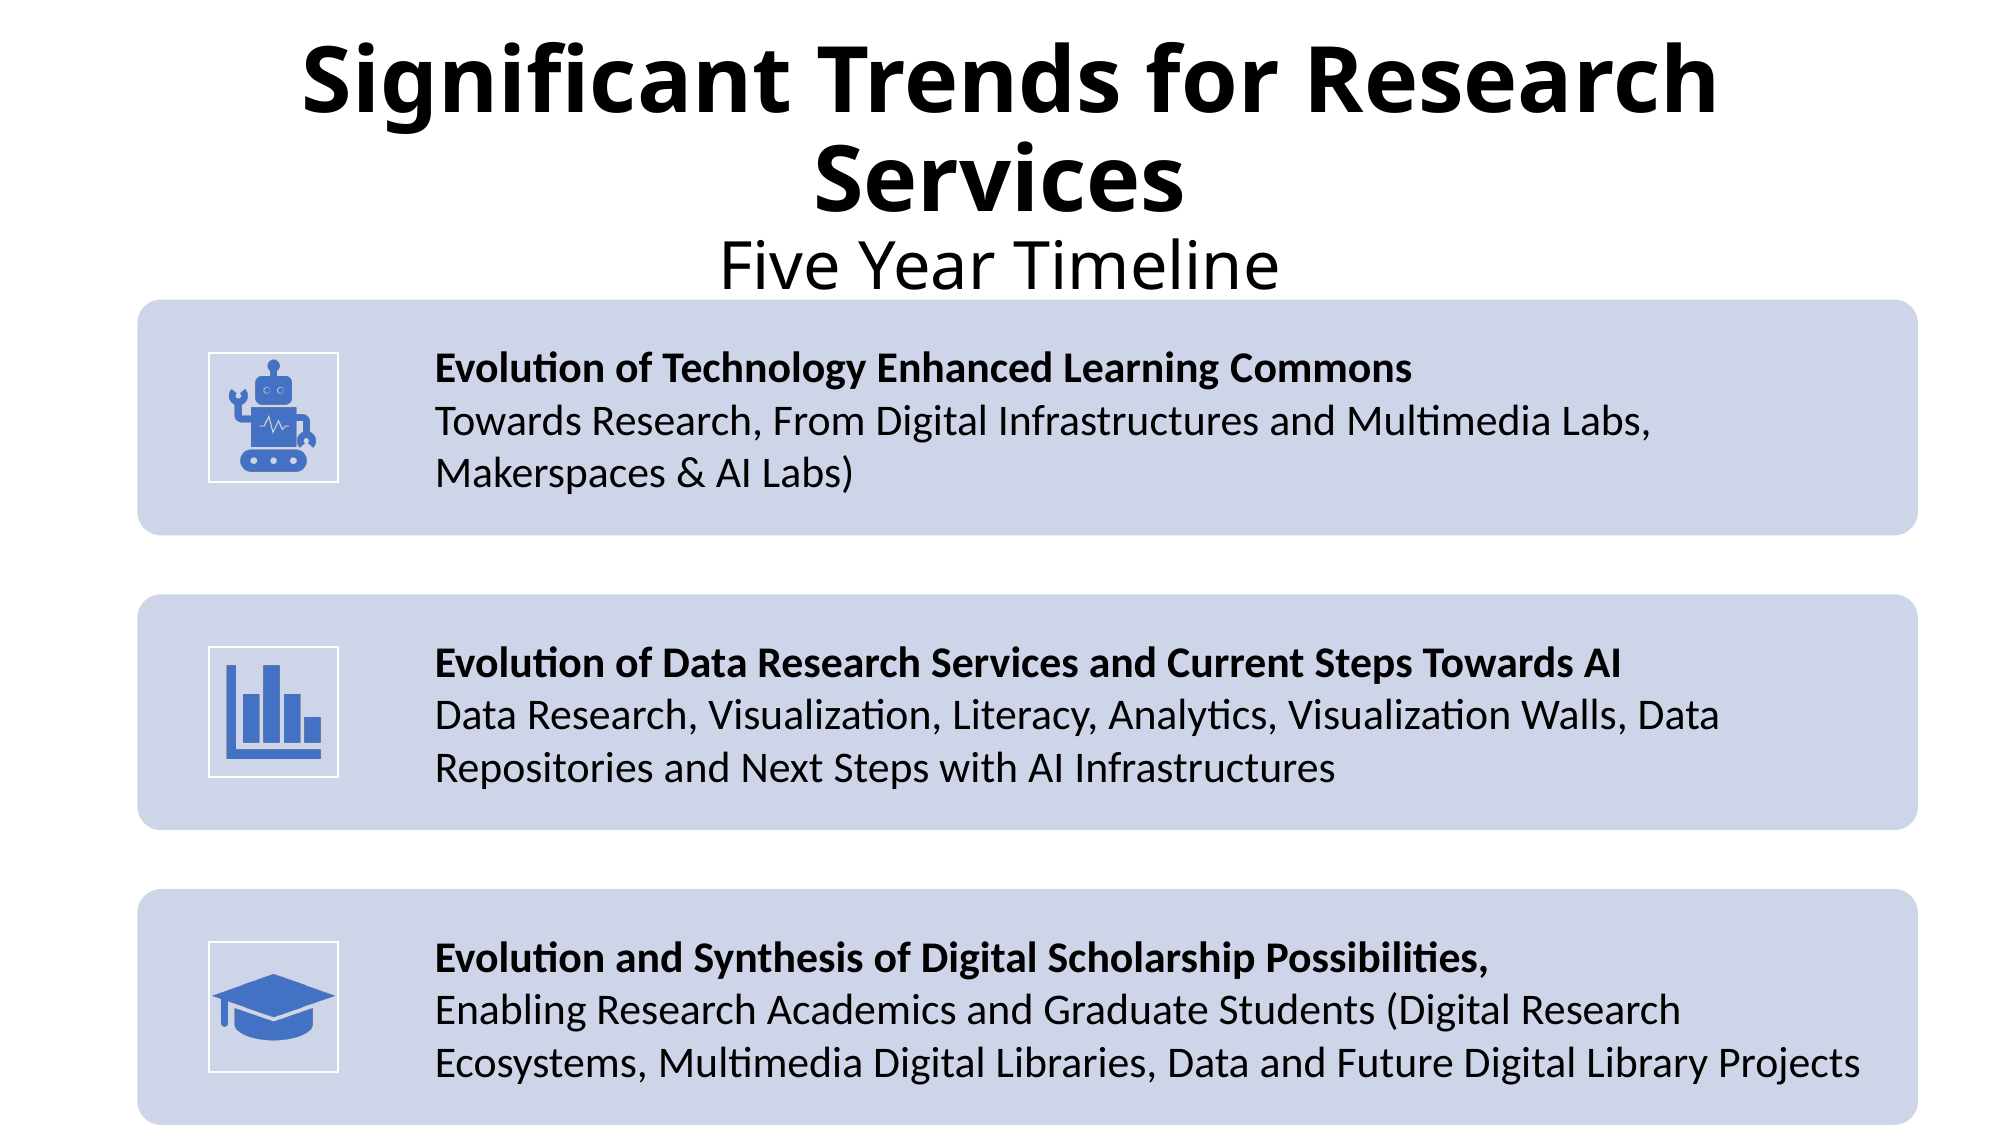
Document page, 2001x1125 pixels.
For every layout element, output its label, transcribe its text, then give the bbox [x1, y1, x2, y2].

title Significant Trends for Research Services Five Year Timeline [137, 59, 1863, 278]
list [137, 299, 1918, 1125]
